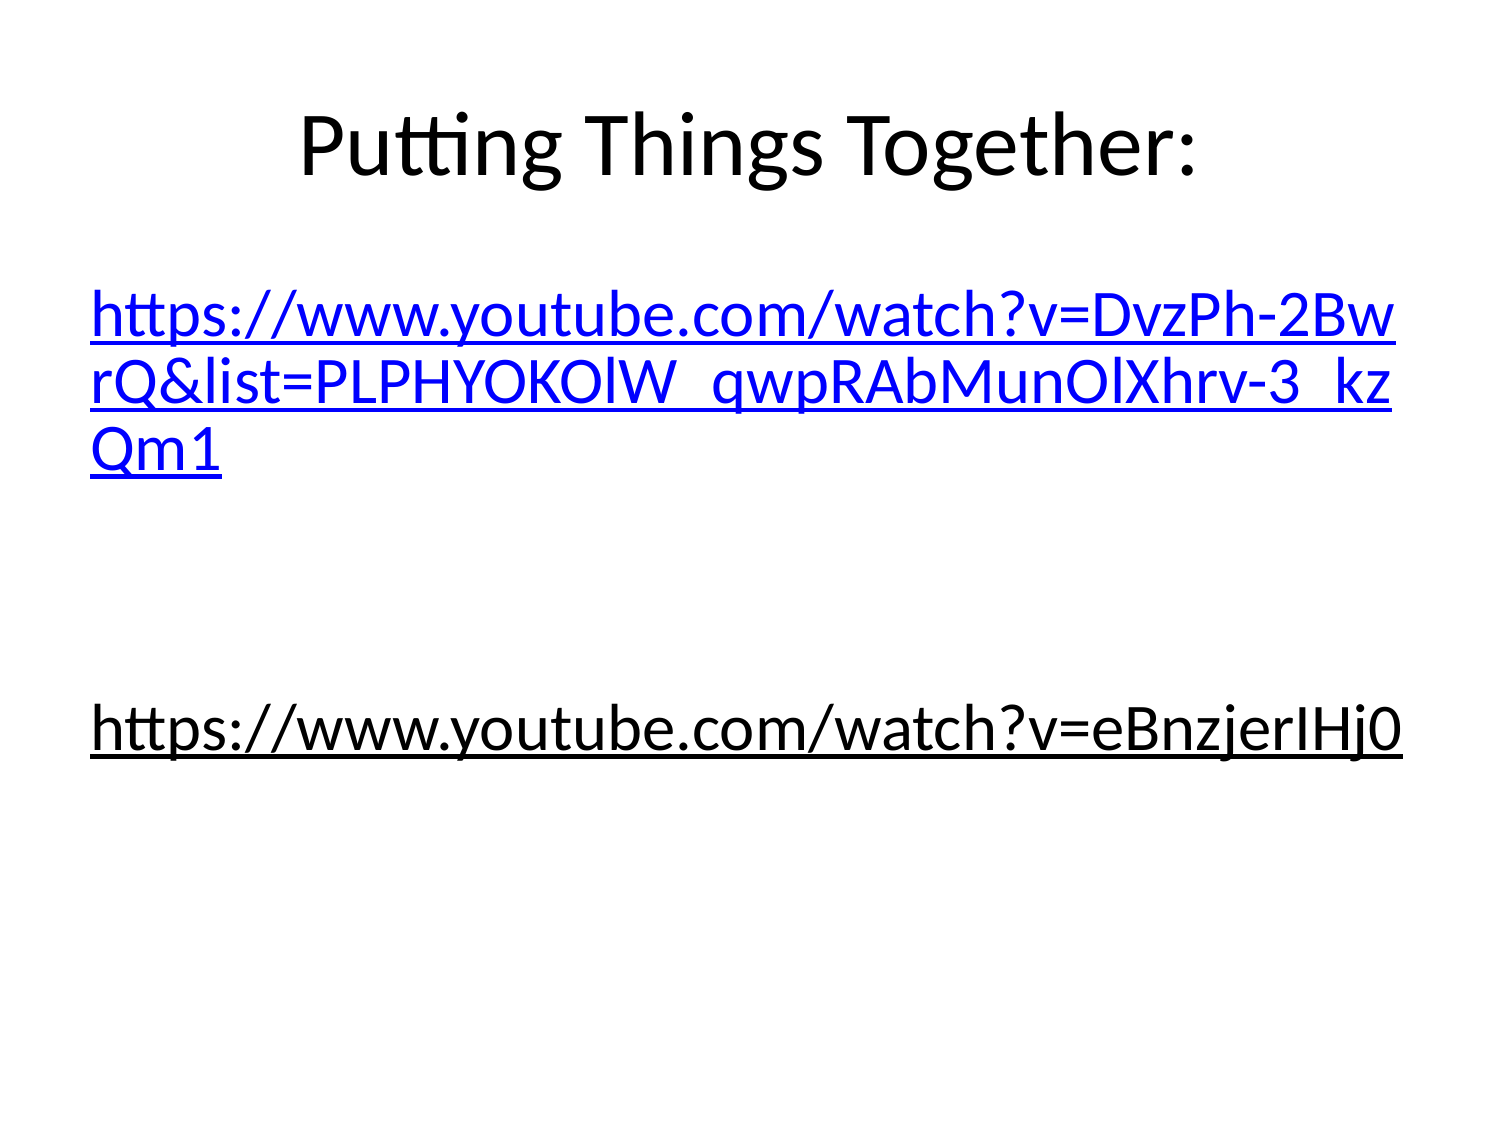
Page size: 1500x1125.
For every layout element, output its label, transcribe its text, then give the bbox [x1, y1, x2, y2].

title Putting Things Together: [75, 45, 1425, 233]
list https://www.youtube.com/watch?v=DvzPh-2BwrQ&list=PLPHYOKOlW_qwpRAbMunOlXhrv-3_kzQm1 https://www.youtube.com/watch?v=eBnzjerIHj0 [75, 262, 1425, 1005]
